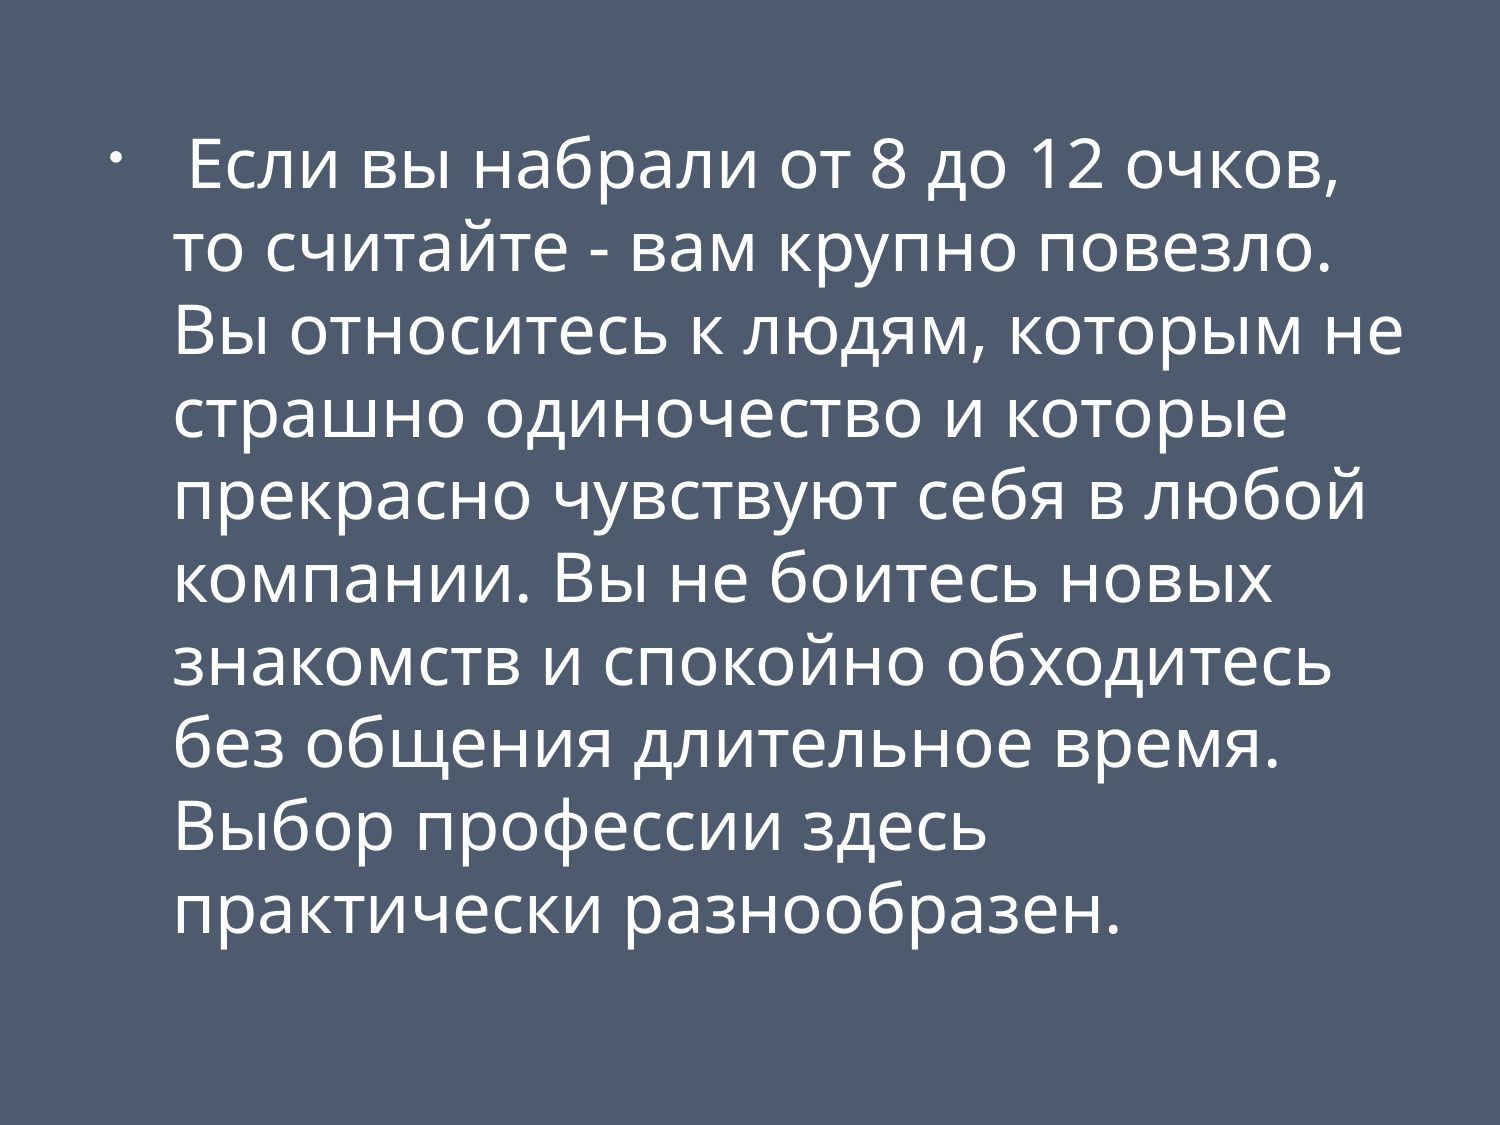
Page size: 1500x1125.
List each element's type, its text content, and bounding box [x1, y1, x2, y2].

list Если вы набрали от 8 до 12 очков, то считайте - вам крупно повезло. Вы относитесь к людям, которым не страшно одиночество и которые прекрасно чувствуют себя в любой компании. Вы не боитесь новых знакомств и спокойно обходитесь без общения длительное время. Выбор профессии здесь практически разнообразен. [75, 112, 1425, 1035]
